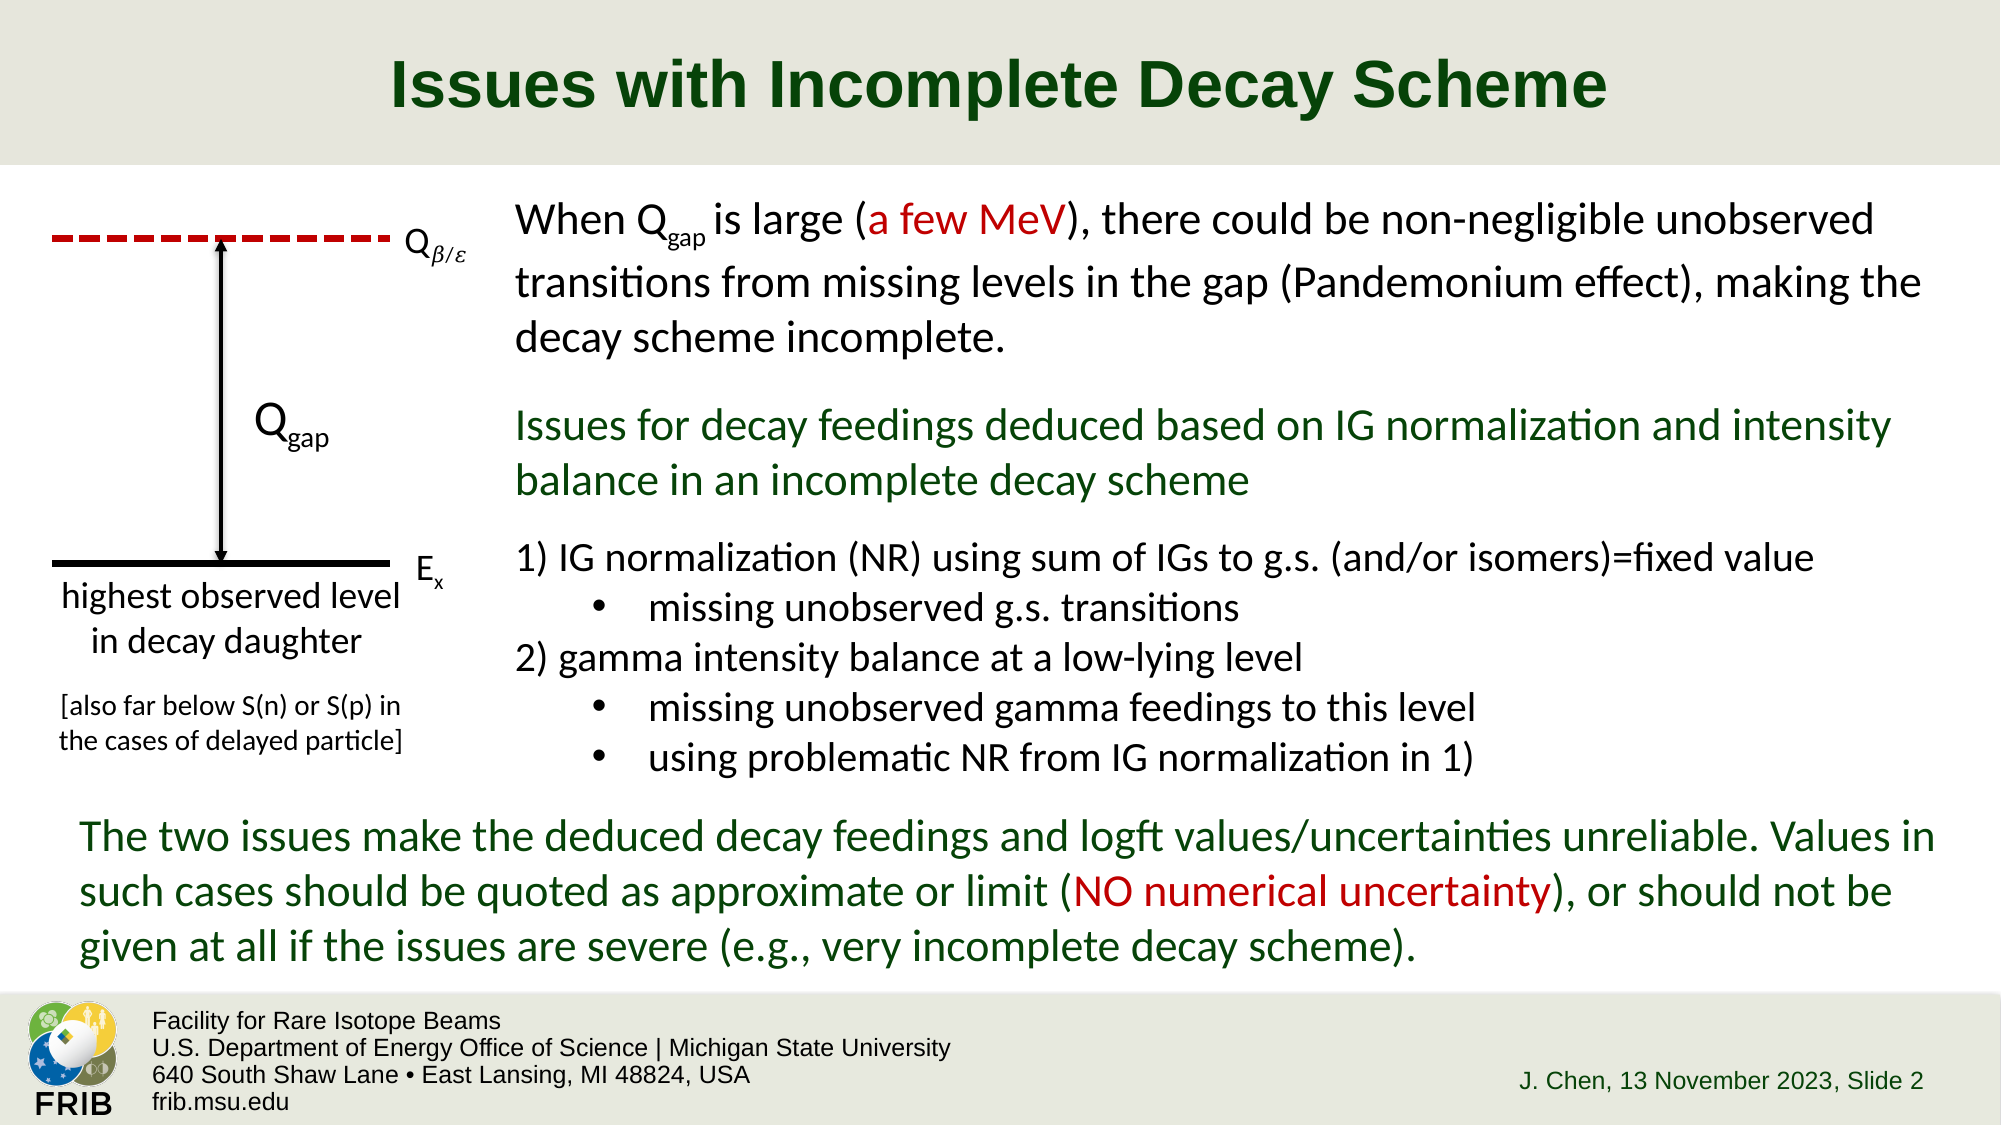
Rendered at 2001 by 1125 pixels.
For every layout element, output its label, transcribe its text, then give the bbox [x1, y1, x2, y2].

title Issues with Incomplete Decay Scheme [16, 46, 1984, 127]
text_box Q𝛽/𝜀 [389, 208, 499, 275]
text_box When Qgap is large (a few MeV), there could be non-negligible unobserved transitions from missing levels in the gap (Pandemonium effect), making the decay scheme incomplete. [499, 181, 1951, 369]
slide_number , Slide 2 [1833, 1042, 2000, 1103]
text_box Qgap [238, 377, 378, 461]
footer J. Chen, 13 November 2023 [999, 1042, 1833, 1103]
text_box Ex [401, 535, 489, 602]
picture [21, 994, 124, 1115]
text_box highest observed level in decay daughter [also far below S(n) or S(p) in the cases of delayed particle] [31, 563, 431, 764]
picture [0, 0, 2000, 165]
text_box Issues for decay feedings deduced based on IG normalization and intensity balance in an incomplete decay scheme IG normalization (NR) using sum of IGs to g.s. (and/or isomers)=fixed value missing unobserved g.s. transitions gamma intensity balance at a low-lying level missing unobserved gamma feedings to this level using problematic NR from IG normalization in 1) [500, 387, 1963, 798]
text_box The two issues make the deduced decay feedings and logft values/uncertainties unreliable. Values in such cases should be quoted as approximate or limit (NO numerical uncertainty), or should not be given at all if the issues are severe (e.g., very incomplete decay scheme). [62, 798, 1984, 978]
